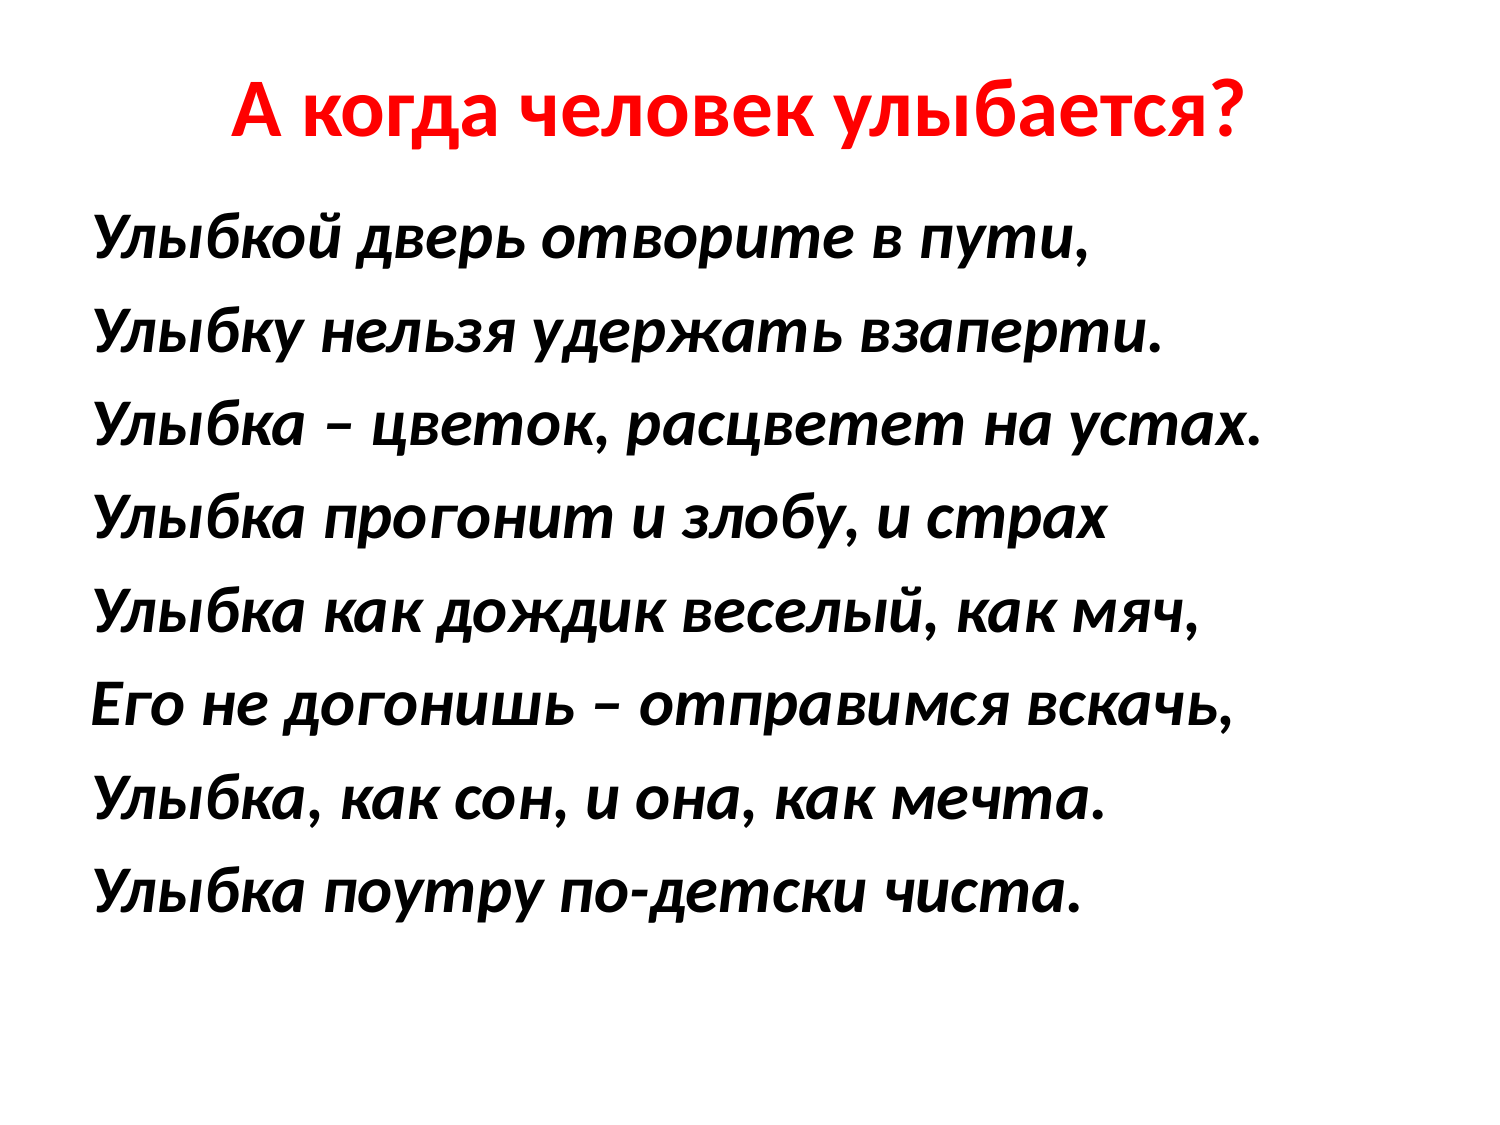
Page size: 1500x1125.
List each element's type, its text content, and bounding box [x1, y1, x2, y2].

list Улыбкой дверь отворите в пути, Улыбку нельзя удержать взаперти. Улыбка – цветок, расцветет на устах. Улыбка прогонит и злобу, и страх Улыбка как дождик веселый, как мяч, Его не догонишь – отправимся вскачь, Улыбка, как сон, и она, как мечта. Улыбка поутру по-детски чиста. [75, 184, 1425, 1125]
title А когда человек улыбается? [75, 45, 1425, 161]
